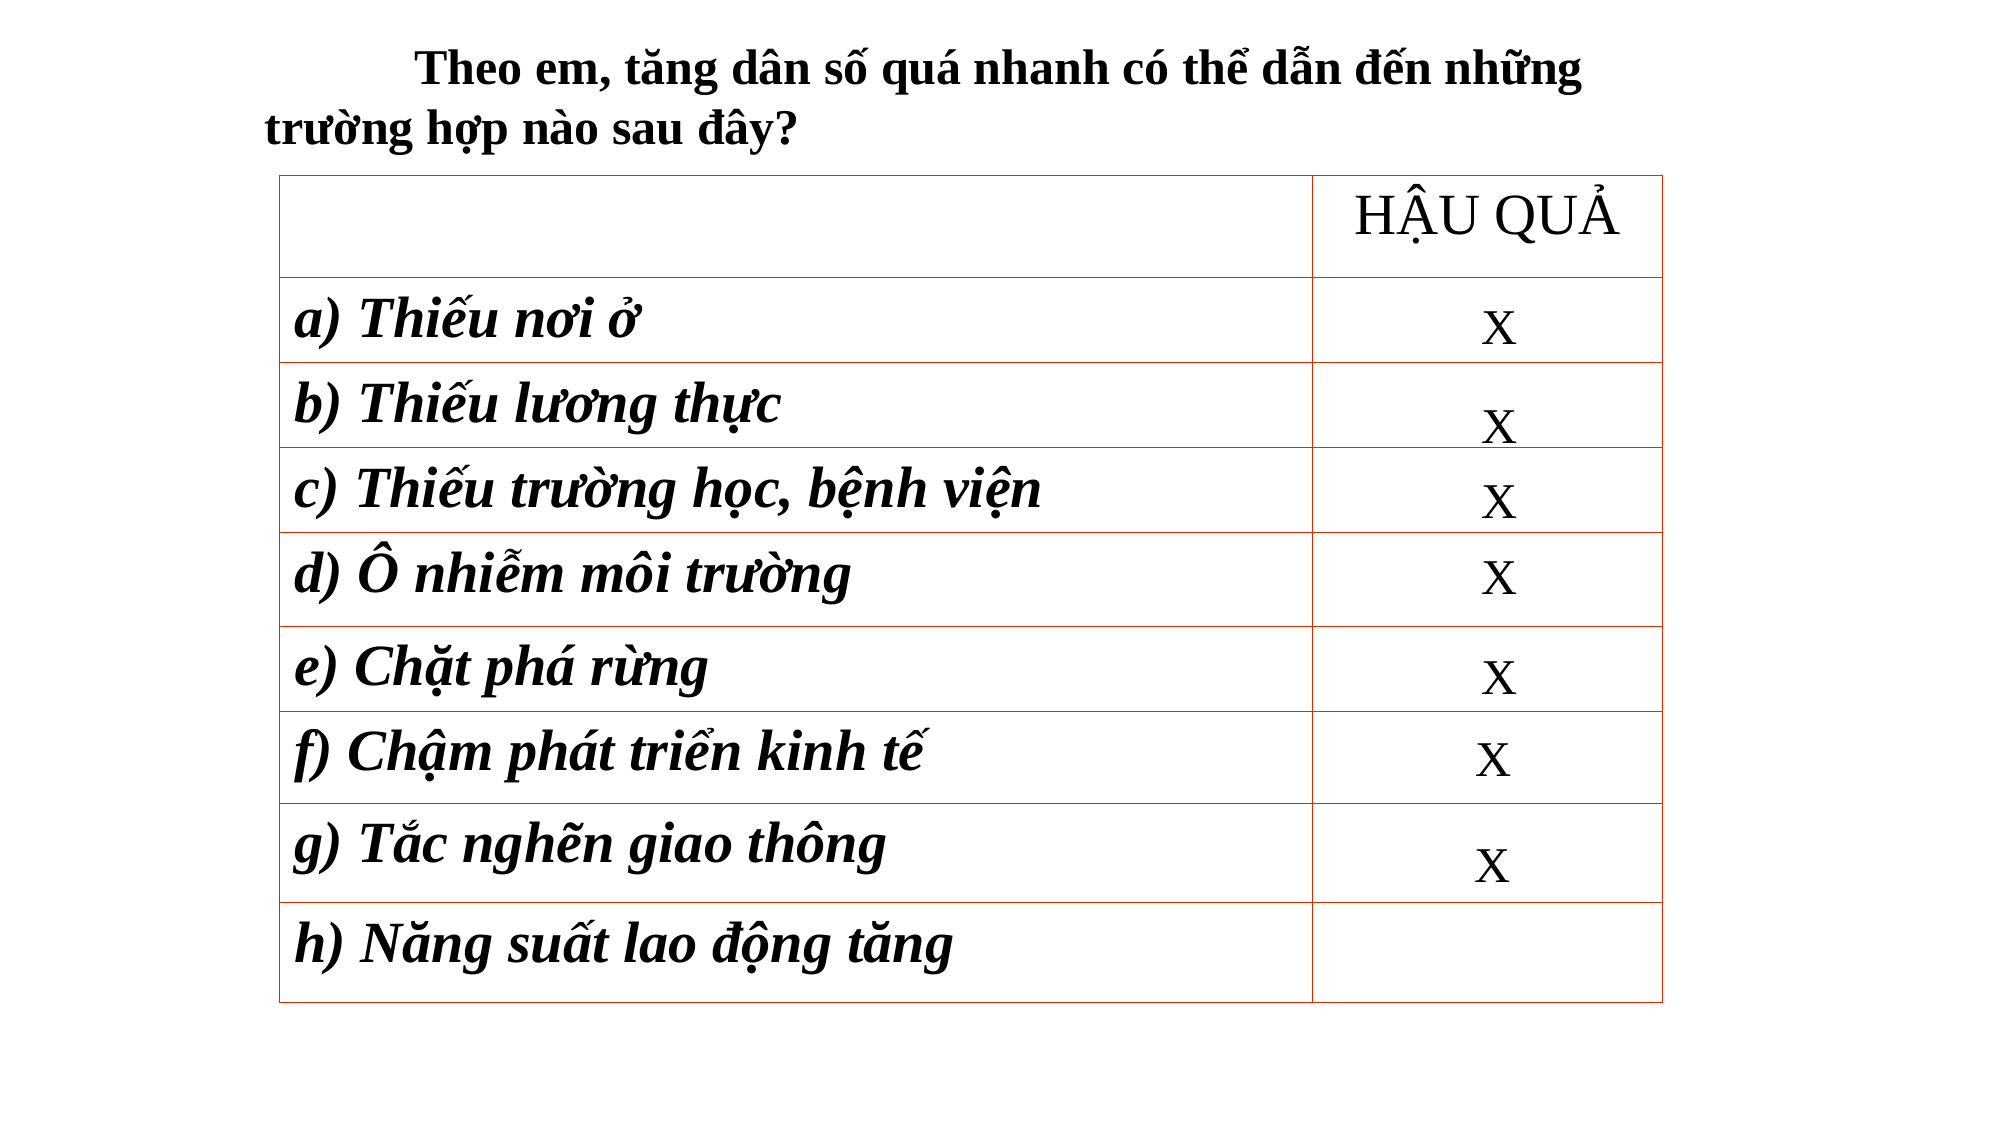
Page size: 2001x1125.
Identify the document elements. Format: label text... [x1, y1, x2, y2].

table_cell h) Năng suất lao động tăng [280, 903, 1312, 1002]
table_header HẬU QUẢ [1313, 176, 1662, 277]
text_box X [1424, 461, 1575, 537]
table_cell g) Tắc nghẽn giao thông [280, 804, 1312, 902]
table_cell [1313, 448, 1424, 532]
text_box X [1424, 637, 1575, 713]
text_box X [1424, 385, 1575, 461]
table_cell b) Thiếu lương thực [280, 363, 1312, 447]
table_cell f) Chậm phát triển kinh tế [280, 712, 1312, 803]
text_box X [1424, 537, 1575, 613]
table_cell c) Thiếu trường học, bệnh viện [280, 448, 1312, 532]
text_box Theo em, tăng dân số quá nhanh có thể dẫn đến những trường hợp nào sau đây? [249, 27, 1750, 163]
table_cell [1313, 903, 1662, 1002]
table_cell [1313, 712, 1662, 803]
table_cell [1313, 278, 1662, 362]
text_box X [1412, 719, 1563, 795]
table_cell [1313, 627, 1662, 711]
table_cell d) Ô nhiễm môi trường [280, 533, 1312, 626]
table_header [280, 176, 1312, 277]
table_cell e) Chặt phá rừng [280, 627, 1312, 711]
table_cell [1313, 363, 1662, 447]
text_box X [1424, 287, 1575, 363]
table_cell [1575, 448, 1662, 532]
text_box X [1410, 824, 1561, 900]
table_cell [1313, 804, 1662, 902]
table_cell [1313, 533, 1662, 626]
table_cell a) Thiếu nơi ở [280, 278, 1312, 362]
